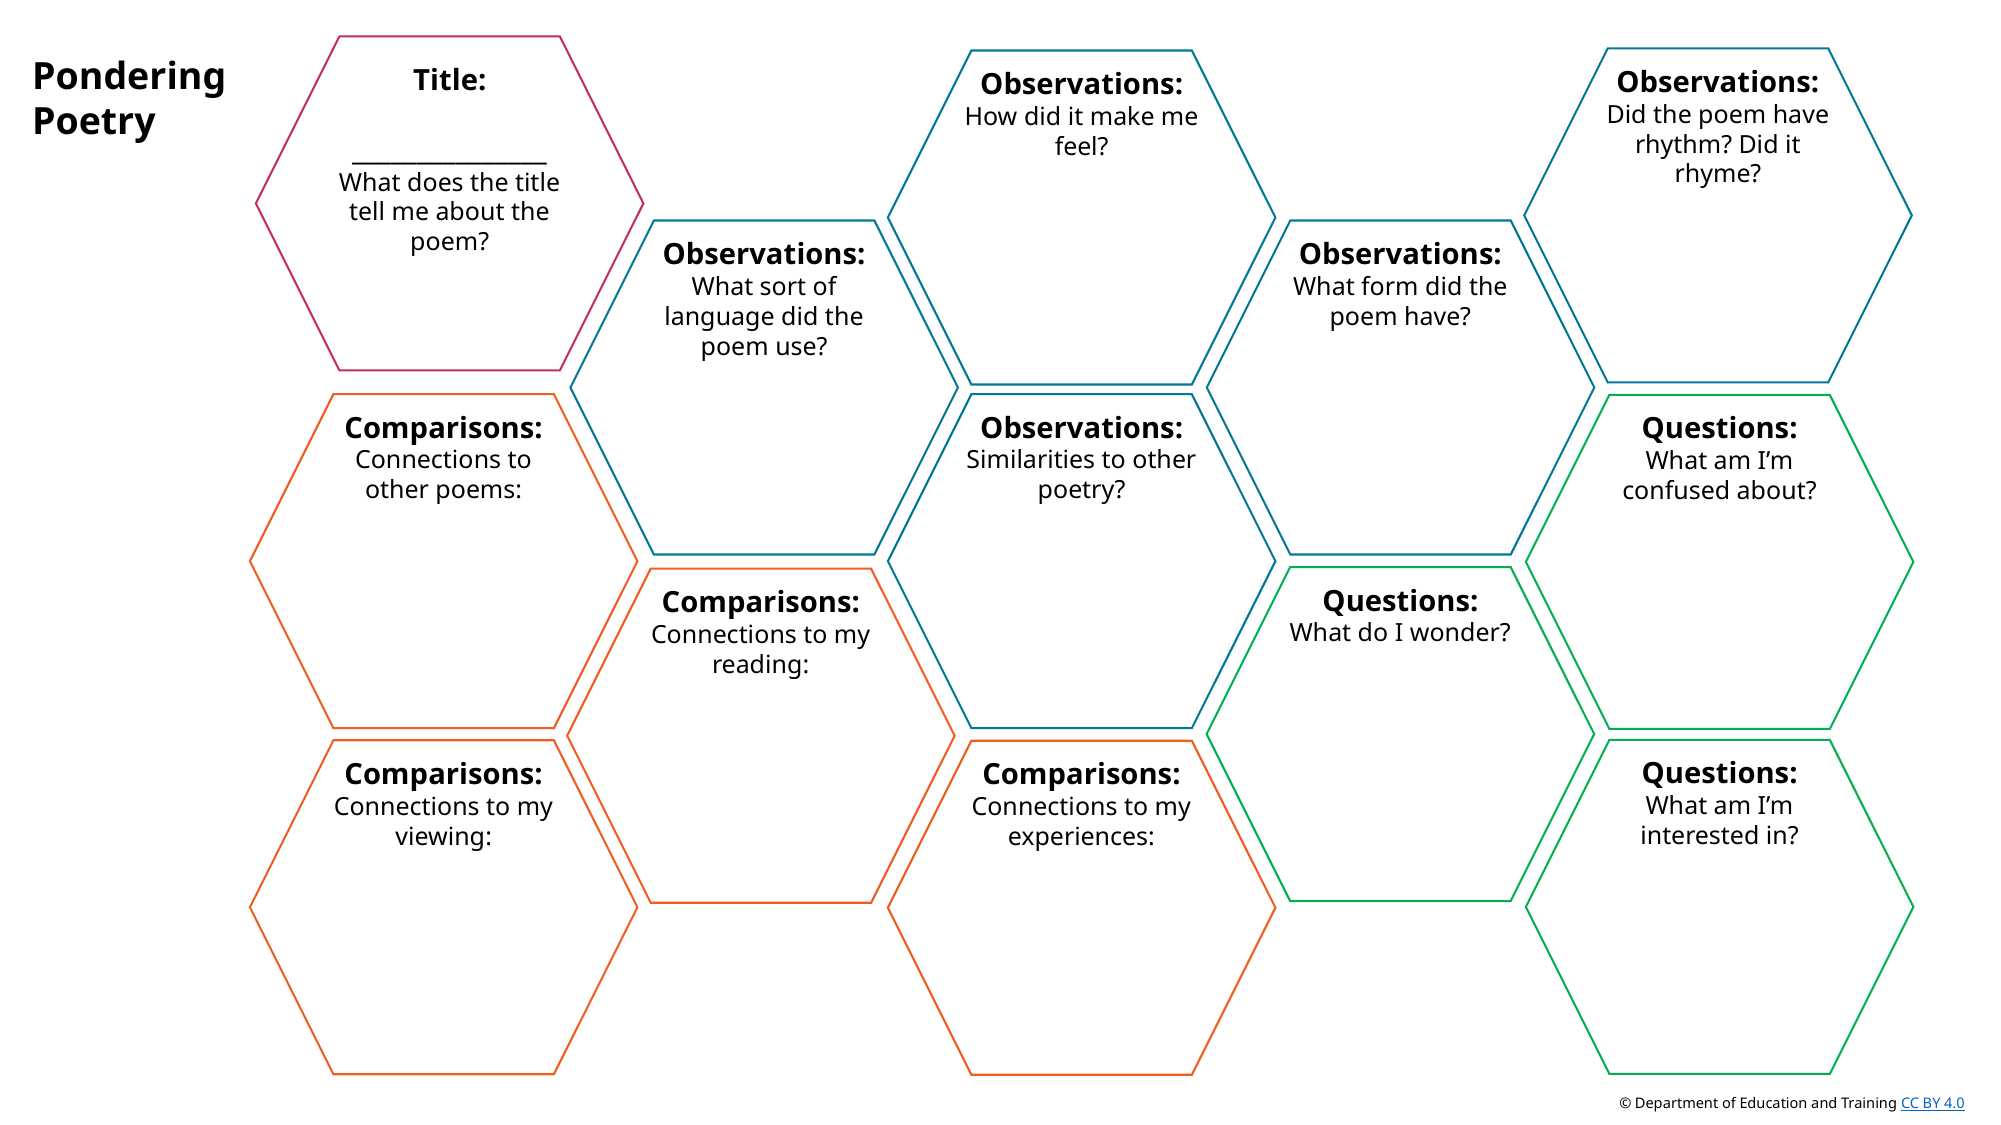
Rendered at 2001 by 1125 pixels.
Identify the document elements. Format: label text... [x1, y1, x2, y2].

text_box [249, 36, 1914, 1075]
text_box © Department of Education and Training CC BY 4.0 [1604, 1086, 1980, 1122]
text_box Pondering Poetry [17, 44, 249, 150]
